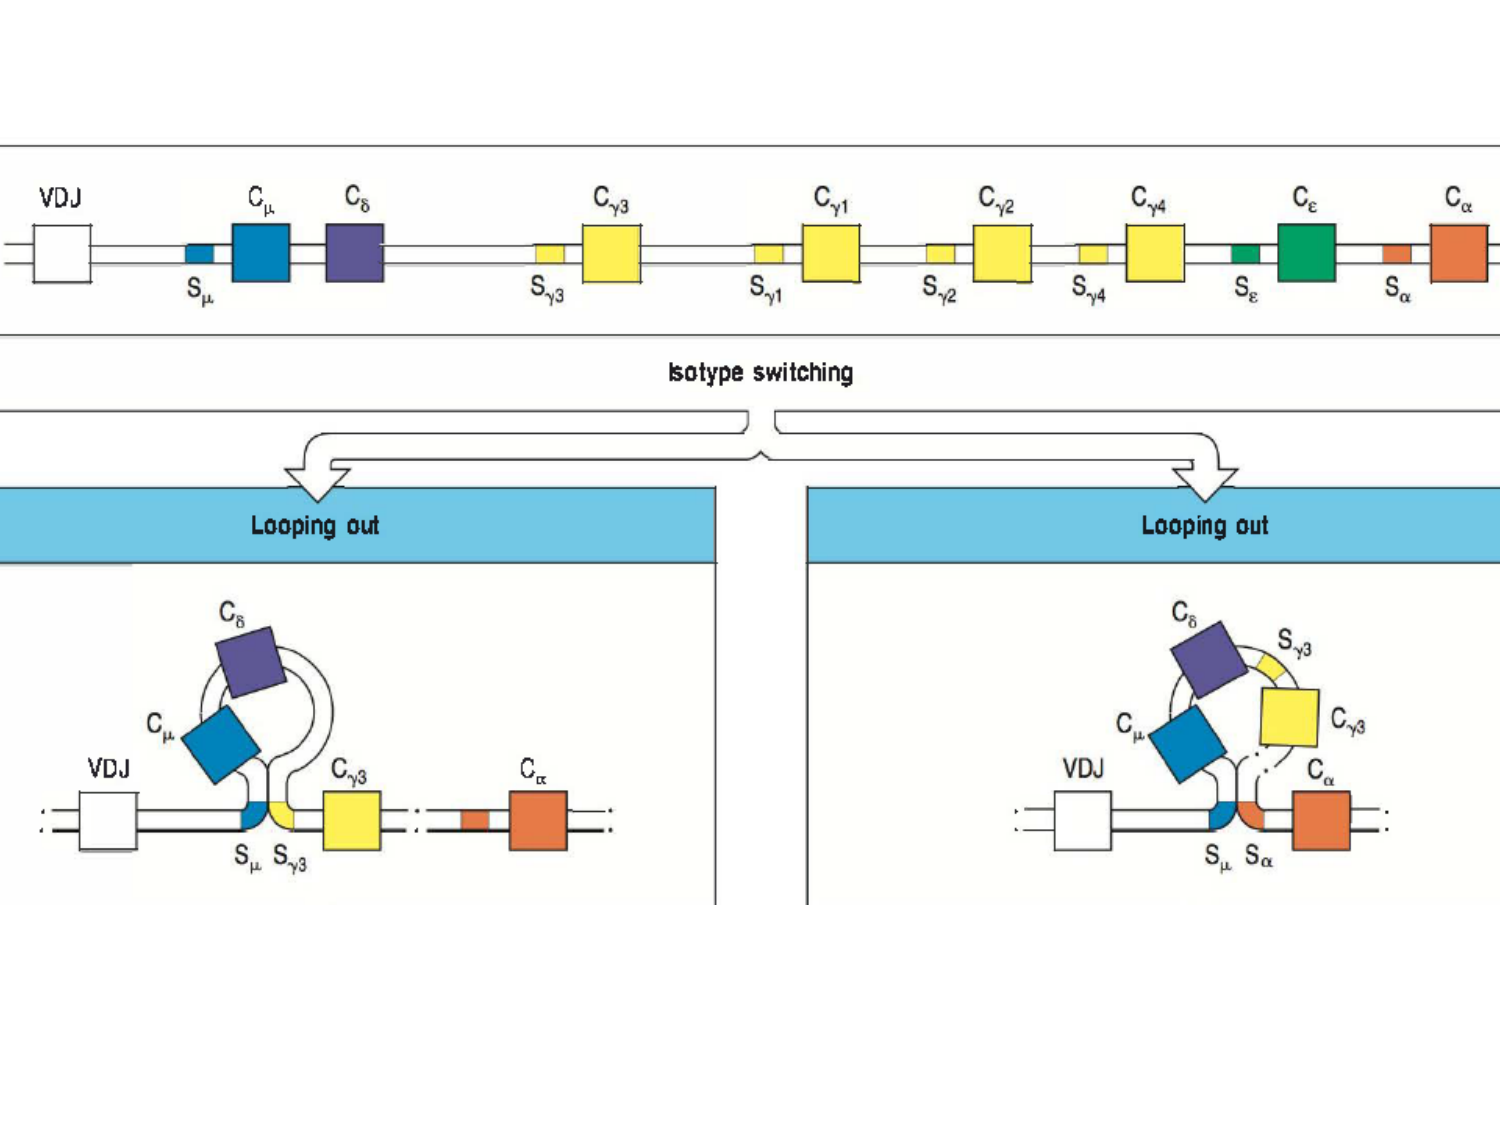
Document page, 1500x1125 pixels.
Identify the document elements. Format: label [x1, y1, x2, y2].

picture [0, 136, 1500, 906]
